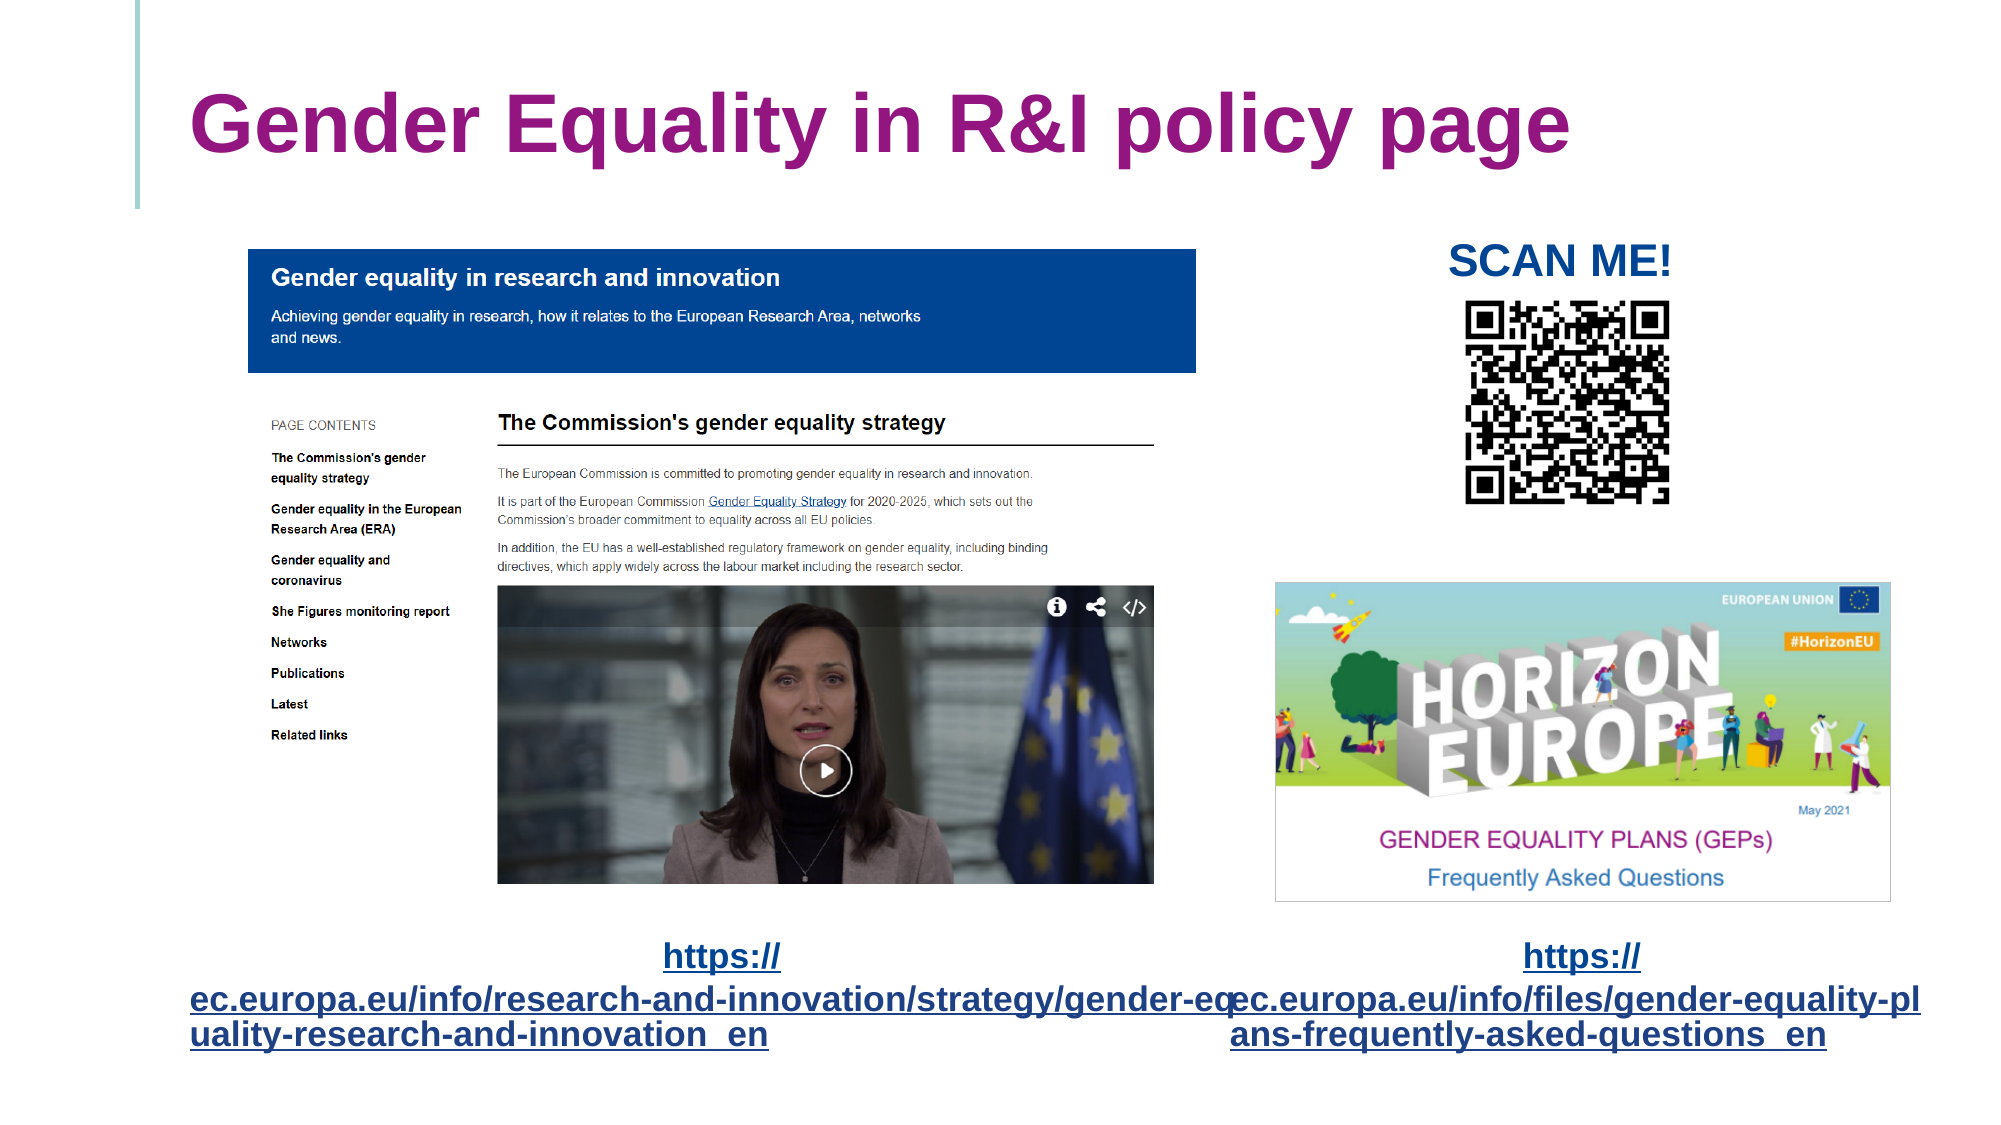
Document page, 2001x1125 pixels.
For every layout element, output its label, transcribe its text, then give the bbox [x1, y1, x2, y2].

picture [1274, 582, 1891, 902]
text_box https://ec.europa.eu/info/research-and-innovation/strategy/gender-equality-research-and-innovation_en [174, 925, 1214, 1069]
picture [1458, 293, 1678, 513]
title Gender Equality in R&I policy page [174, 42, 1964, 171]
picture [248, 249, 1196, 884]
text_box SCAN ME! [1402, 222, 1734, 293]
text_box https://ec.europa.eu/info/files/gender-equality-plans-frequently-asked-questions_en [1214, 925, 1949, 1069]
